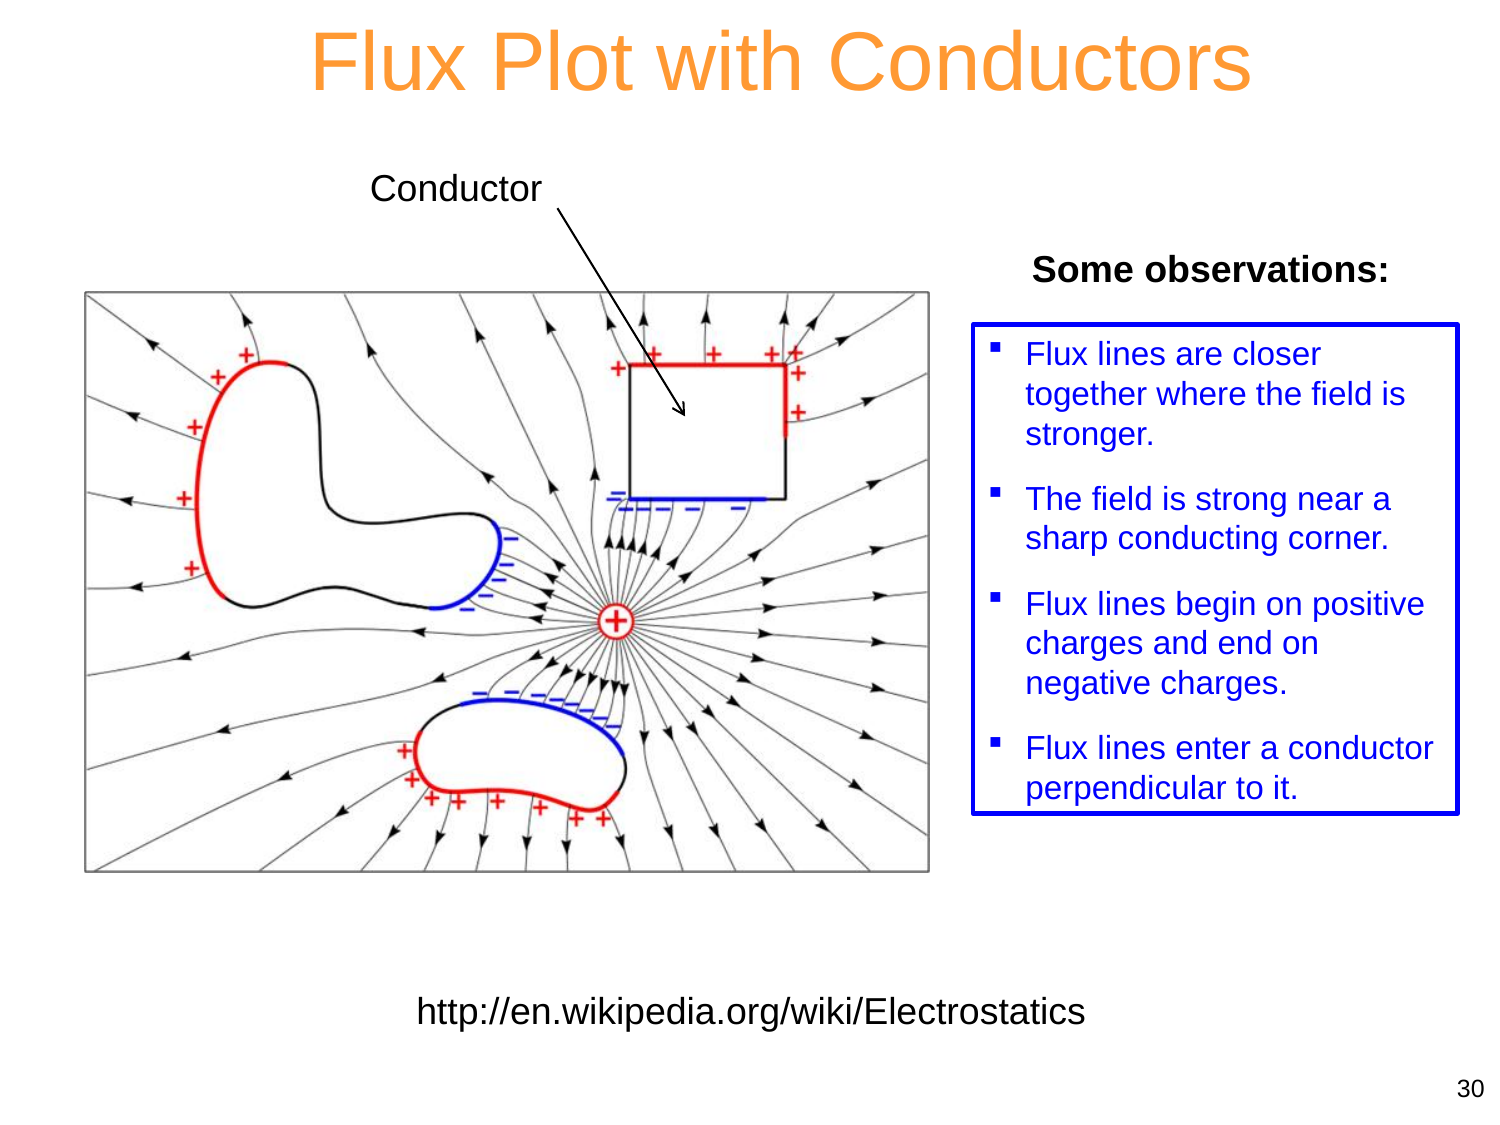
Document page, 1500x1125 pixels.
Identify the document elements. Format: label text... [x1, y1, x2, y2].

text_box Some observations: [1016, 237, 1405, 298]
text_box http://en.wikipedia.org/wiki/Electrostatics [401, 979, 1101, 1039]
slide_number 30 [1187, 1050, 1500, 1125]
text_box Conductor [355, 156, 558, 217]
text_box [557, 207, 686, 417]
text_box Flux lines are closer together where the field is stronger. The field is strong near a sharp conducting corner. Flux lines begin on positive charges and end on negative charges. Flux lines enter a conductor perpendicular to it. [973, 324, 1458, 814]
text_box Flux Plot with Conductors [103, 0, 1461, 115]
picture [84, 291, 930, 873]
